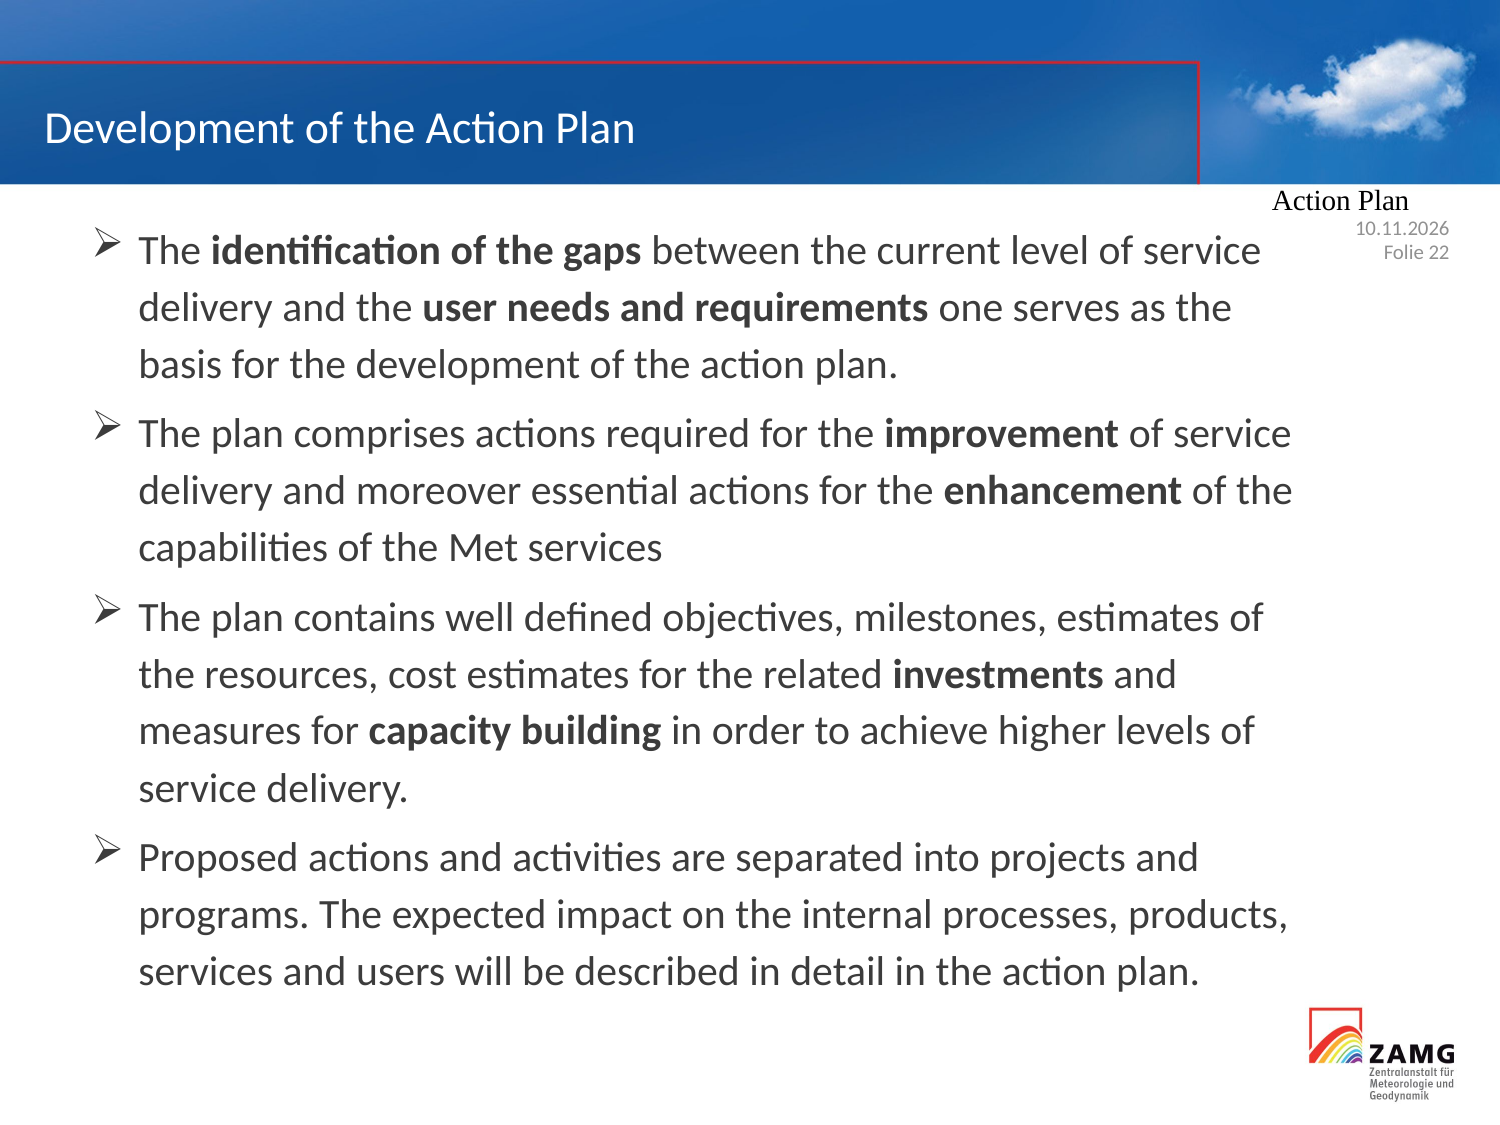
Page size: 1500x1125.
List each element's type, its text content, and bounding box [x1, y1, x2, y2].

list Development of the Action Plan [29, 90, 1171, 161]
slide_number Folie 22 [1329, 231, 1465, 271]
footer Action Plan [1216, 178, 1465, 218]
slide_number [1329, 218, 1465, 231]
picture [0, 0, 1500, 1125]
text_box The identification of the gaps between the current level of service delivery and the user needs and requirements one serves as the basis for the development of the action plan. The plan comprises actions required for the improvement of service delivery and moreover essential actions for the enhancement of the capabilities of the Met services The plan contains well defined objectives, milestones, estimates of the resources, cost estimates for the related investments and measures for capacity building in order to achieve higher levels of service delivery. Proposed actions and activities are separated into projects and programs. The expected impact on the internal processes, products, services and users will be described in detail in the action plan. [76, 208, 1329, 1002]
